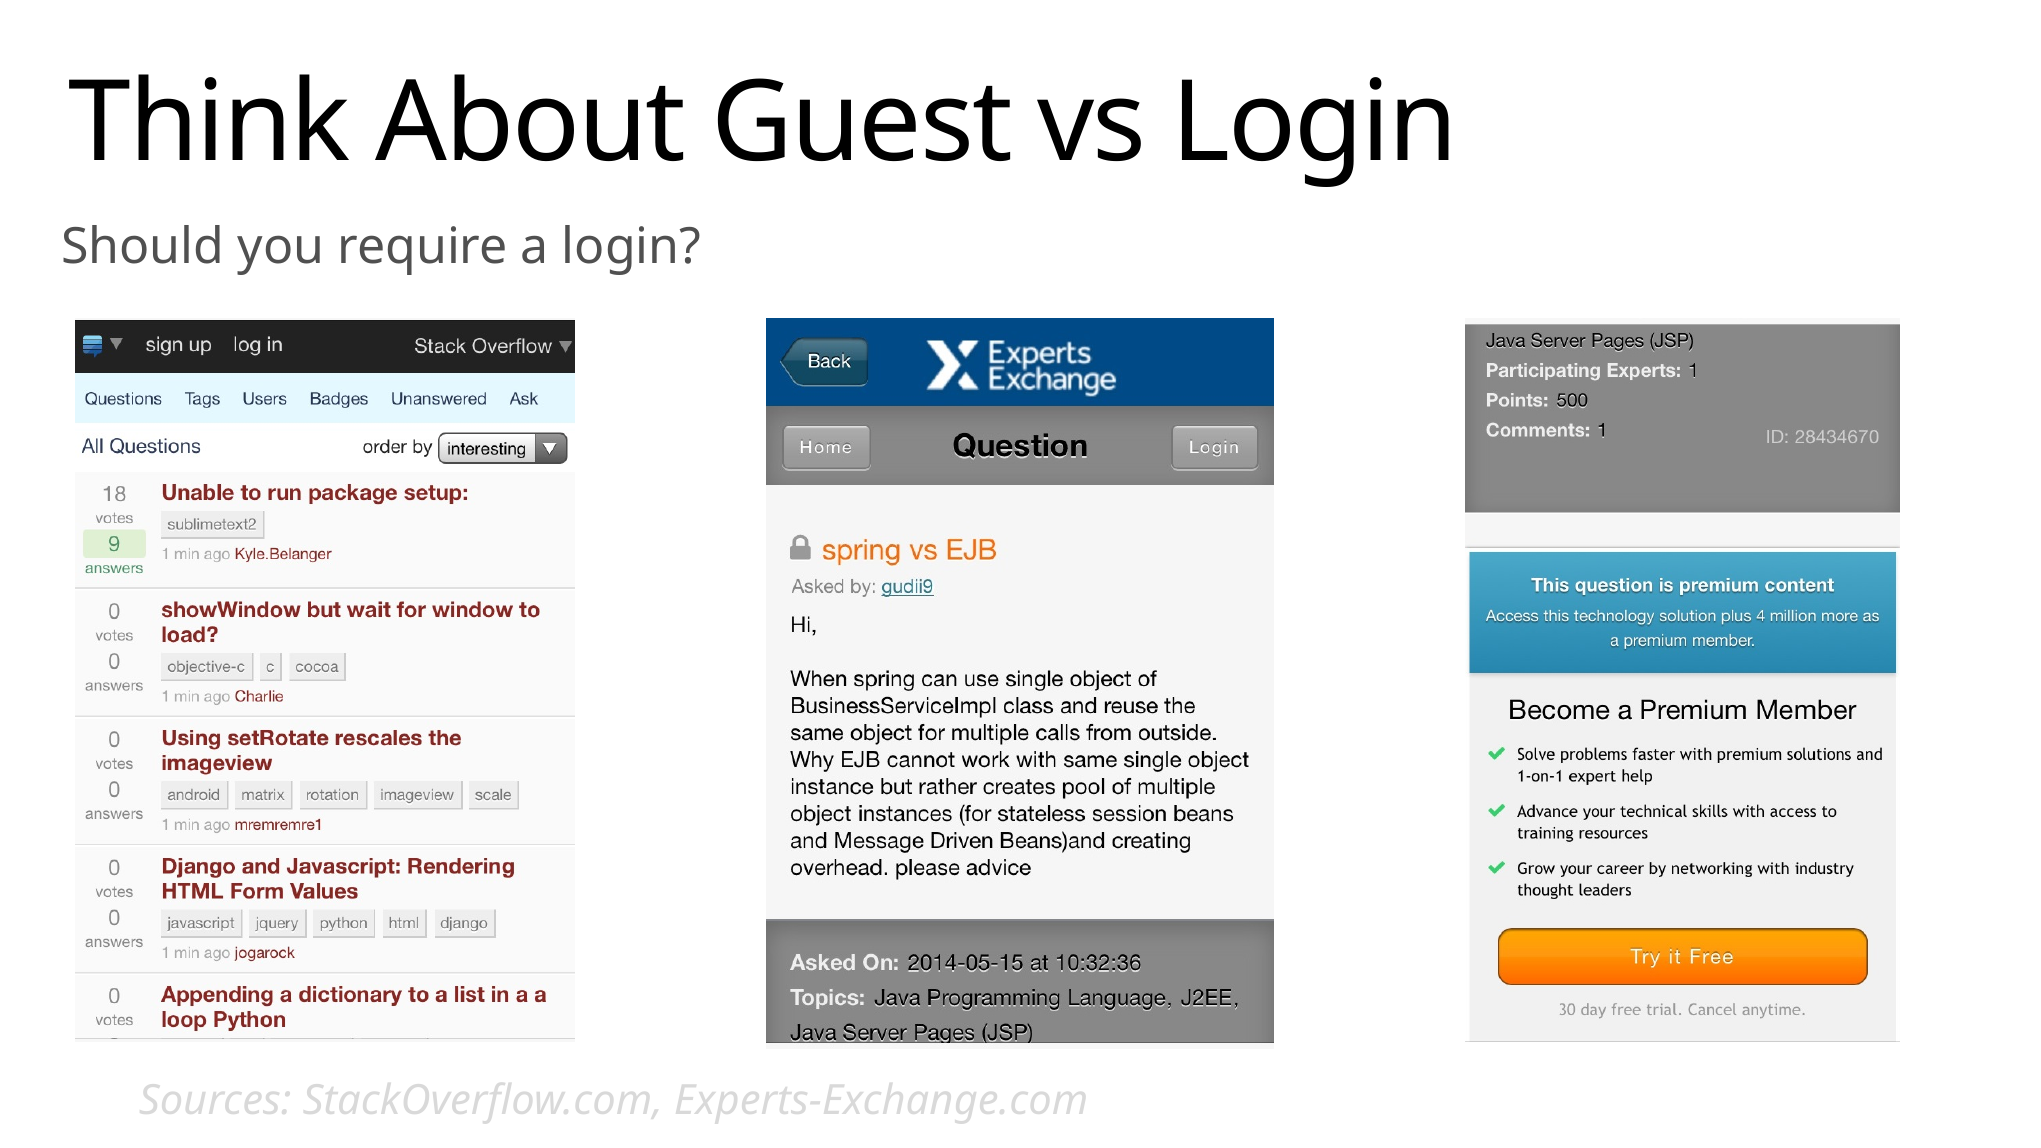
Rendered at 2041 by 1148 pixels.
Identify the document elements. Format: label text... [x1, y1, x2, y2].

picture [766, 318, 1274, 1050]
picture [1465, 318, 1900, 1042]
picture [74, 318, 575, 1042]
title Think About Guest vs Login [45, 48, 1996, 199]
text_box Should you require a login? [31, 196, 732, 299]
text_box Sources: StackOverflow.com, Experts-Exchange.com [108, 1048, 1119, 1147]
